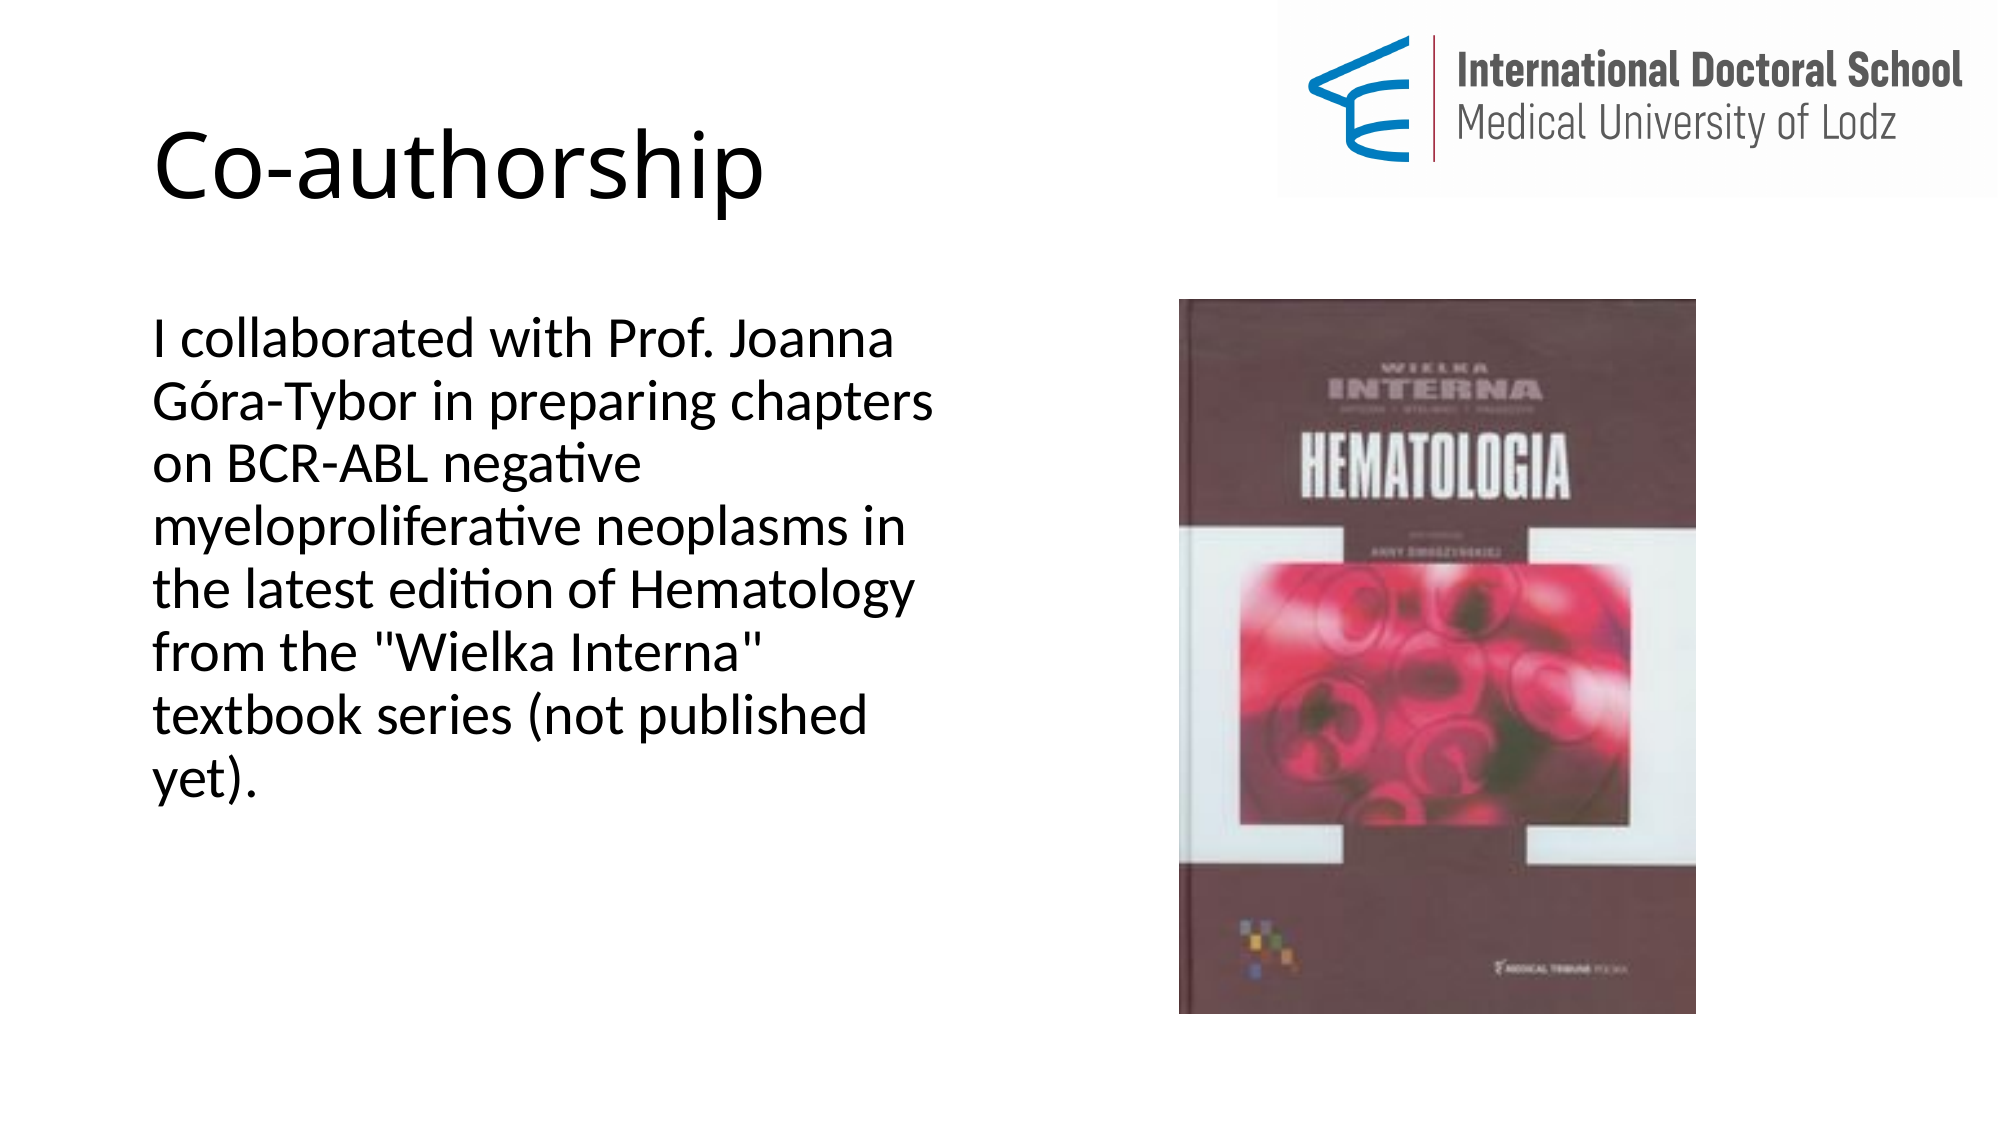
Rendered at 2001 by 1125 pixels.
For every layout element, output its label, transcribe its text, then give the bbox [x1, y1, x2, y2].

picture [1277, 0, 1998, 198]
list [1179, 298, 1696, 1014]
title Co-authorship [137, 59, 1863, 278]
list I collaborated with Prof. Joanna Góra-Tybor in preparing chapters on BCR-ABL negative myeloproliferative neoplasms in the latest edition of Hematology from the "Wielka Interna" textbook series (not published yet). [137, 299, 988, 1014]
